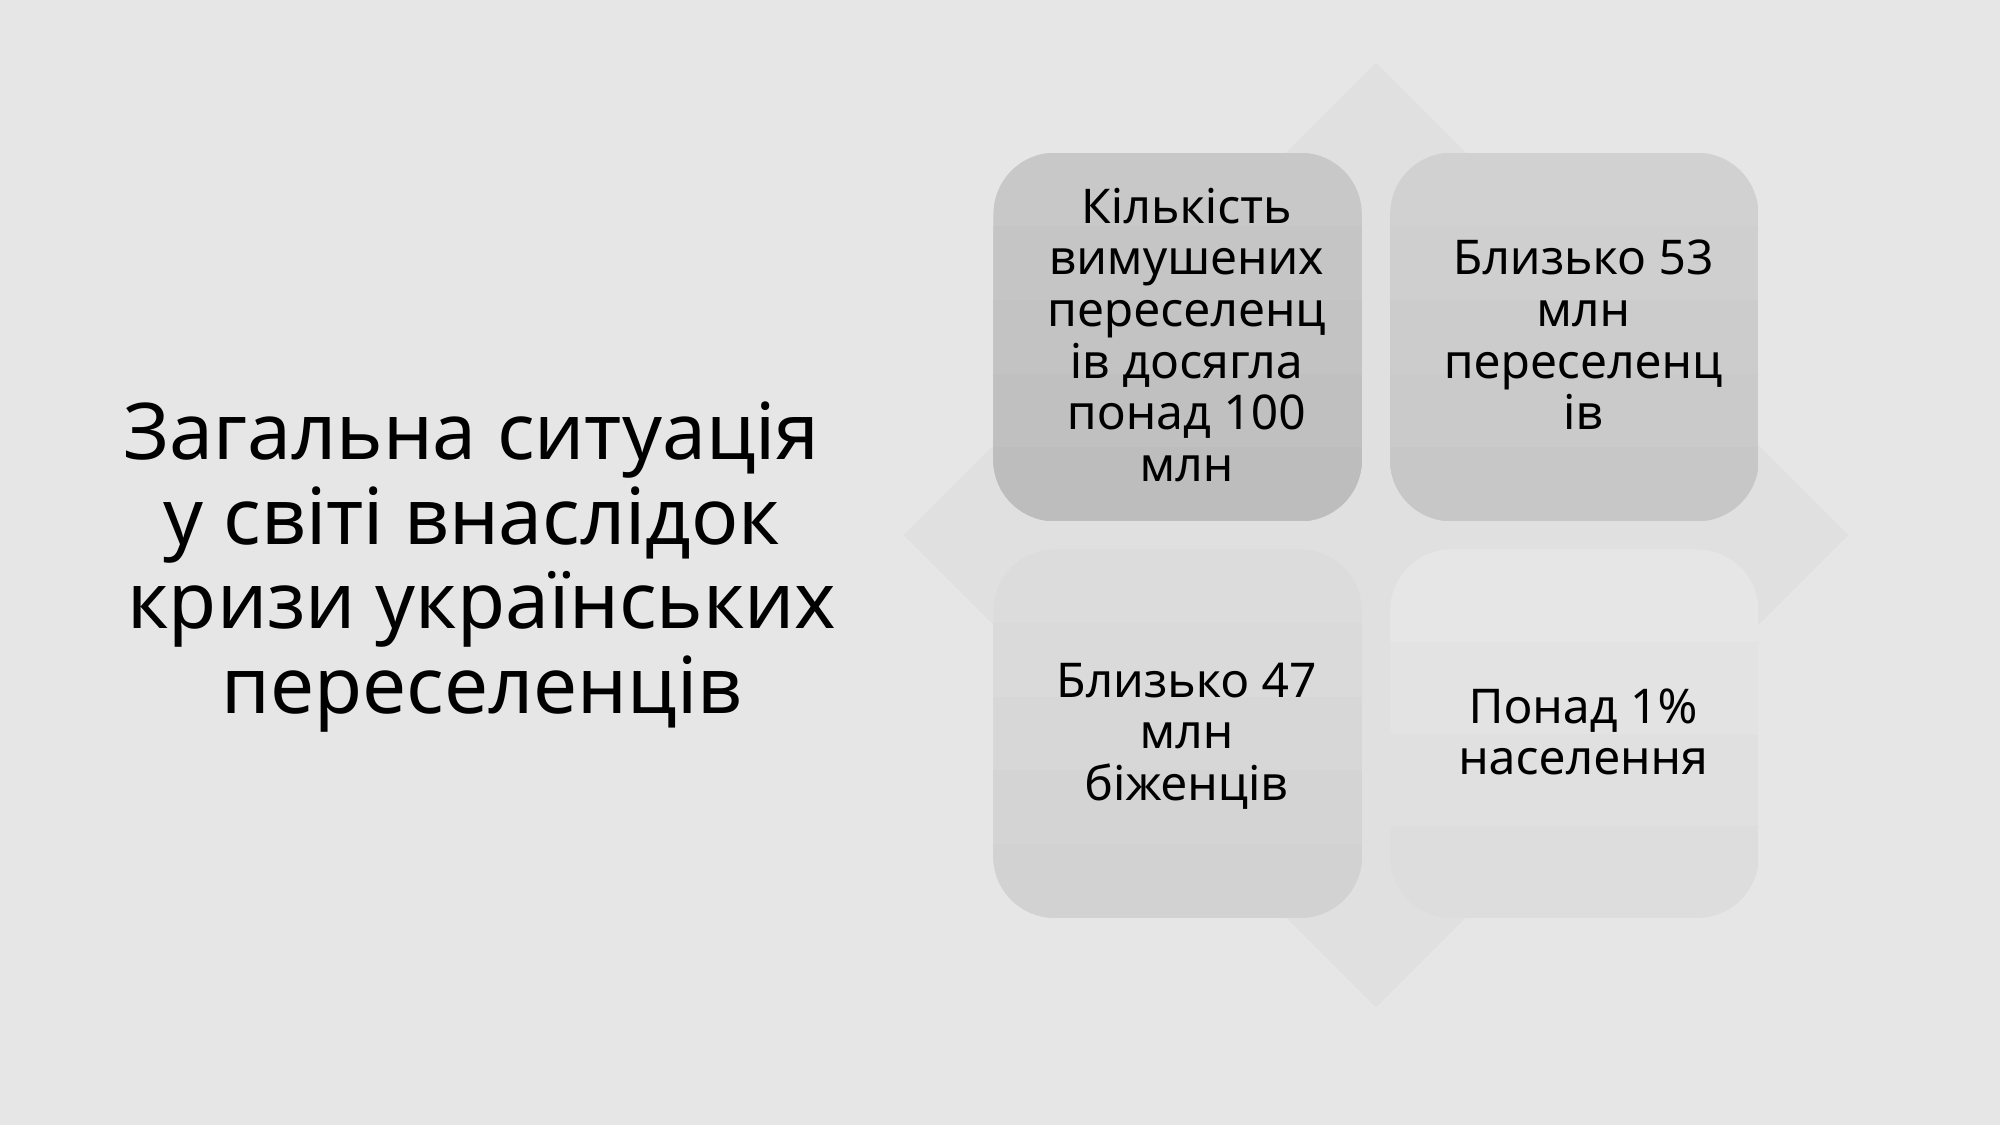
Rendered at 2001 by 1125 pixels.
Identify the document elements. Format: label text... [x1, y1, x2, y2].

title Загальна ситуація у світі внаслідок кризи українських переселенців [97, 323, 752, 738]
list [752, 62, 2000, 1008]
